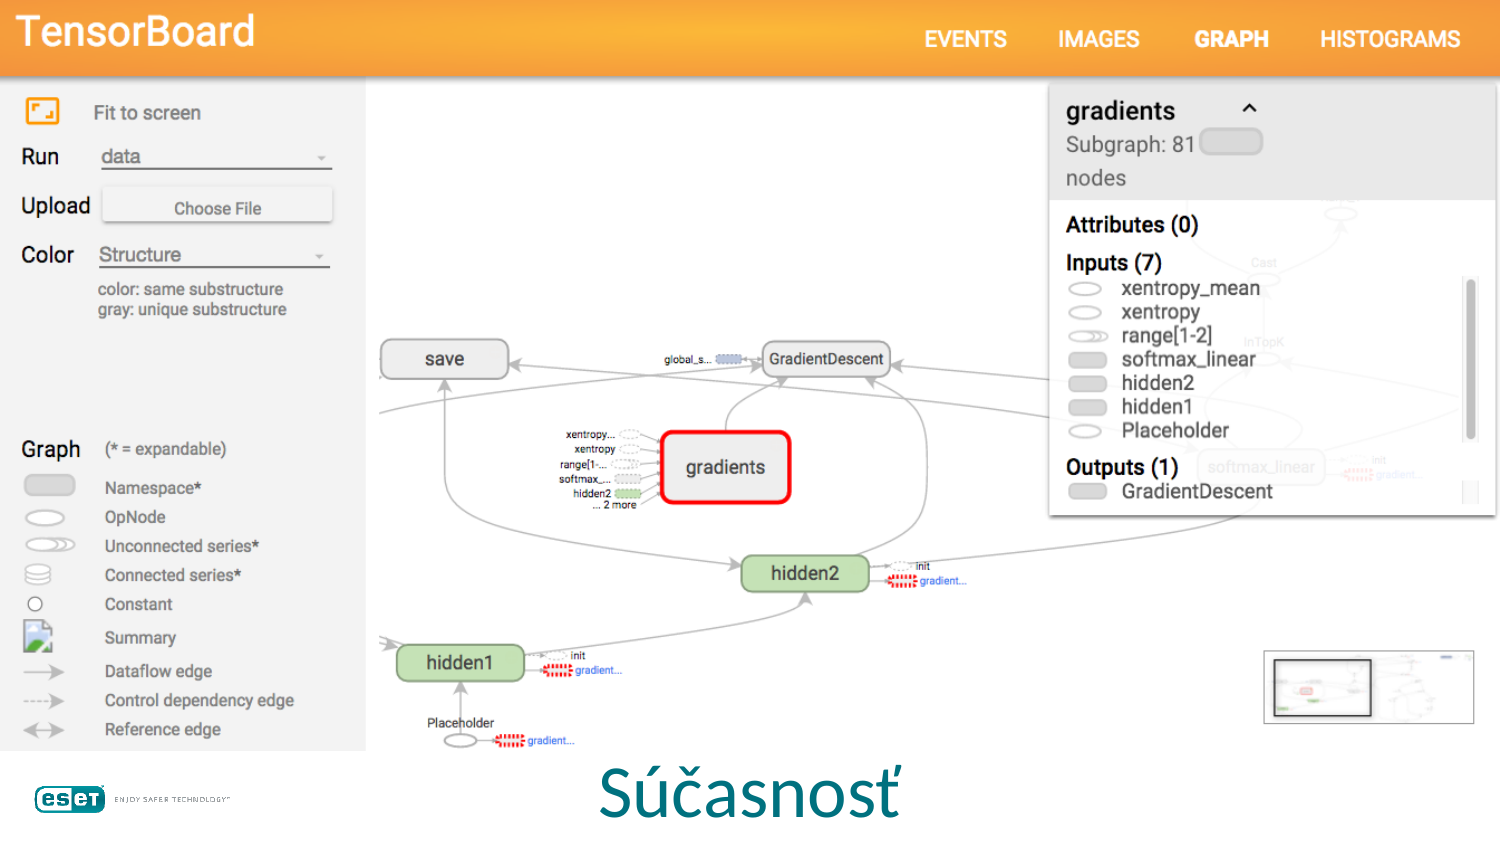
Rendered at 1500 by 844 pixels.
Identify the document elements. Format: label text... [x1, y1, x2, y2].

picture [25, 776, 239, 822]
text_box Súčasnosť [399, 751, 1101, 841]
picture [0, 0, 1500, 751]
